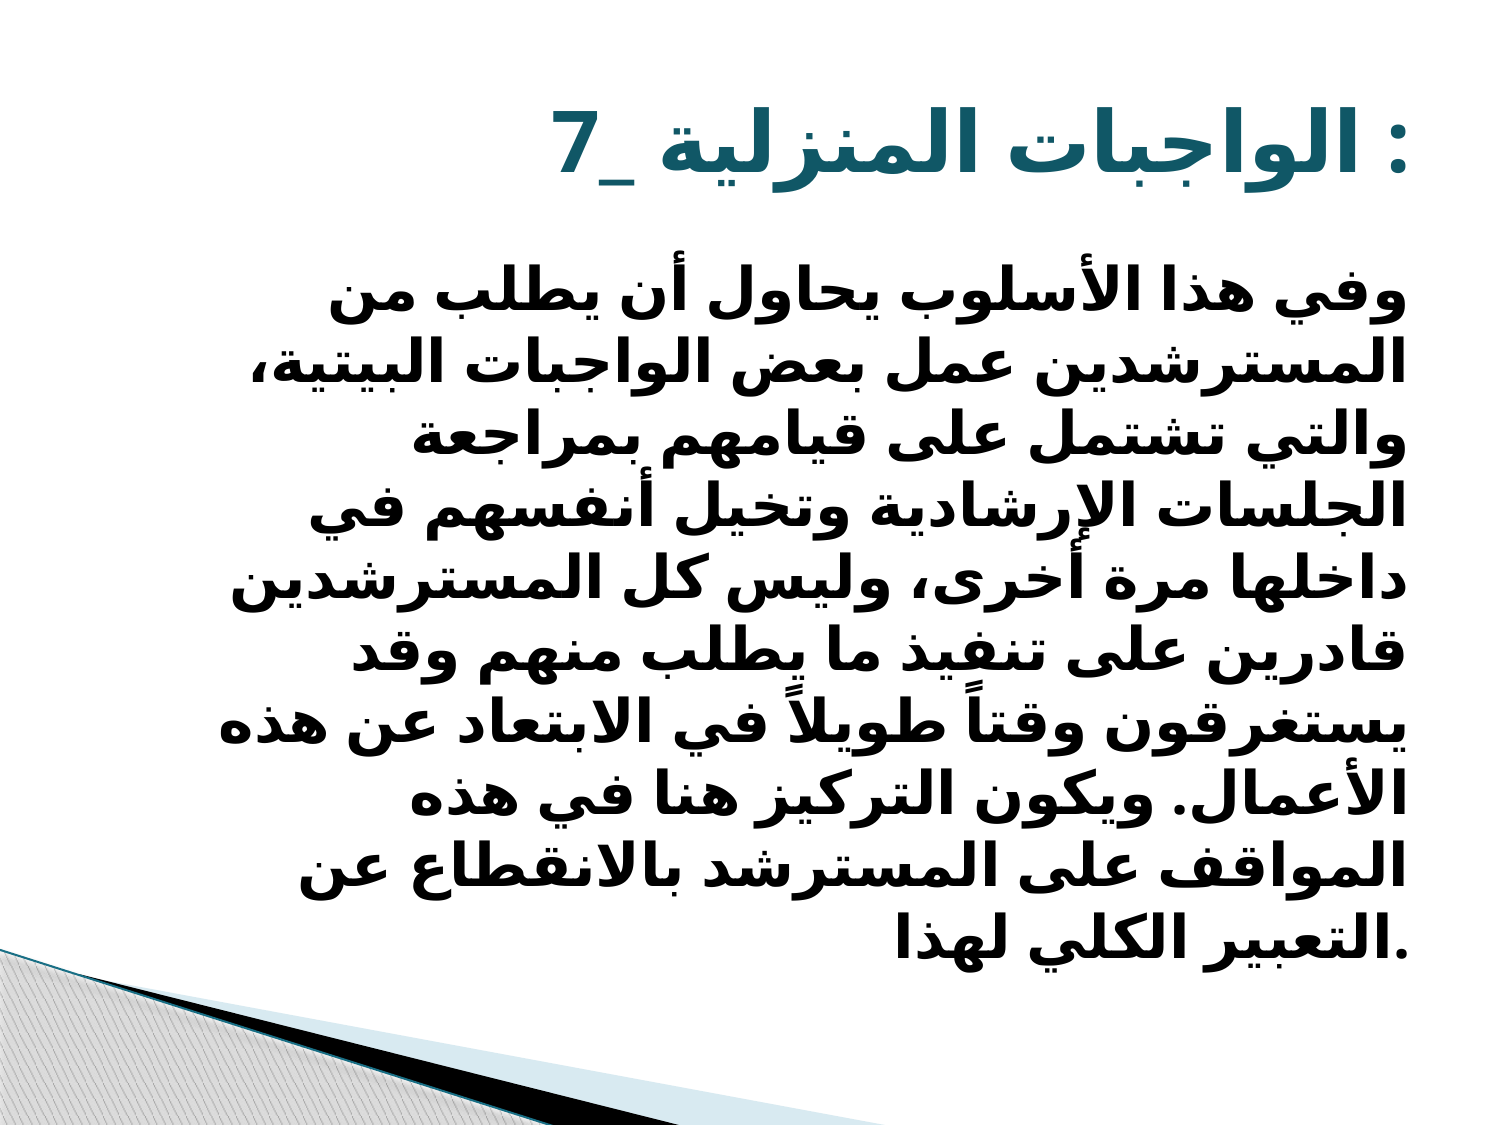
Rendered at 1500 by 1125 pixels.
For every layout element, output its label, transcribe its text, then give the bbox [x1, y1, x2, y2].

list وفي هذا الأسلوب يحاول أن يطلب من المسترشدين عمل بعض الواجبات البيتية، والتي تشتمل على قيامهم بمراجعة الجلسات الإرشادية وتخيل أنفسهم في داخلها مرة أخرى، وليس كل المسترشدين قادرين على تنفيذ ما يطلب منهم وقد يستغرقون وقتاً طويلاً في الابتعاد عن هذه الأعمال. ويكون التركيز هنا في هذه المواقف على المسترشد بالانقطاع عن التعبير الكلي لهذا. [75, 243, 1425, 986]
title 7_ الواجبات المنزلية : [75, 45, 1425, 233]
